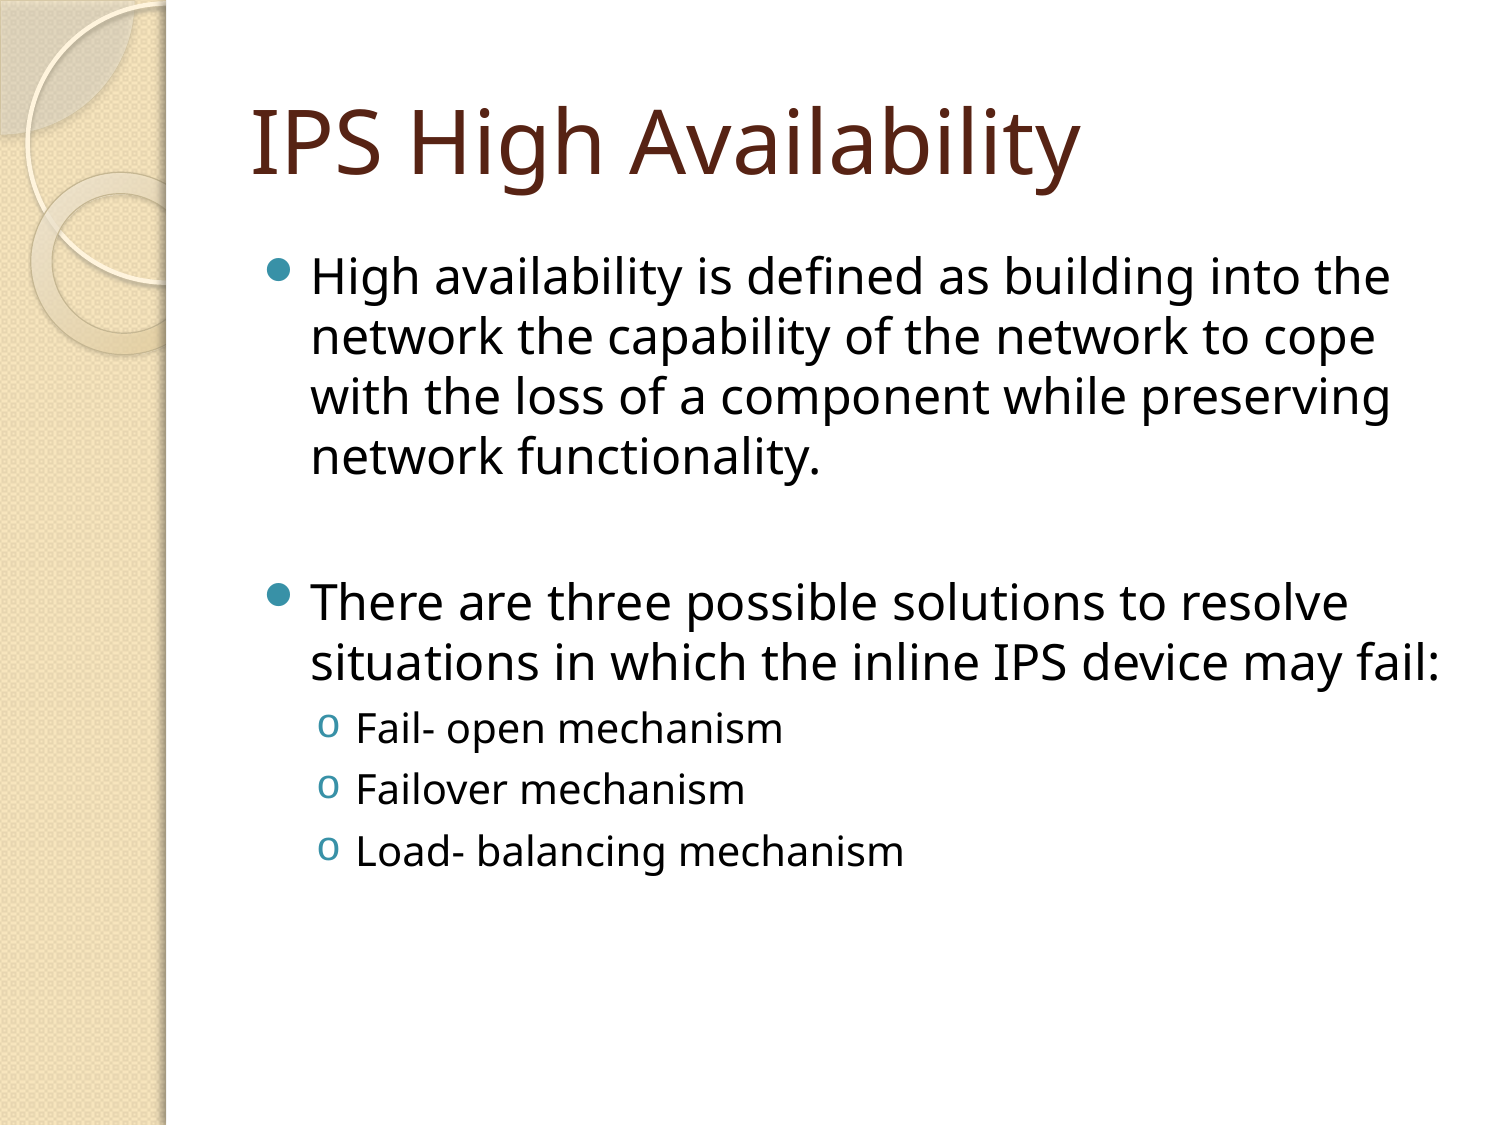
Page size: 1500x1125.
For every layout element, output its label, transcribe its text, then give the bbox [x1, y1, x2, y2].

title IPS High Availability [235, 45, 1466, 233]
list High availability is defined as building into the network the capability of the network to cope with the loss of a component while preserving network functionality. There are three possible solutions to resolve situations in which the inline IPS device may fail: Fail- open mechanism Failover mechanism Load- balancing mechanism [235, 237, 1466, 1025]
